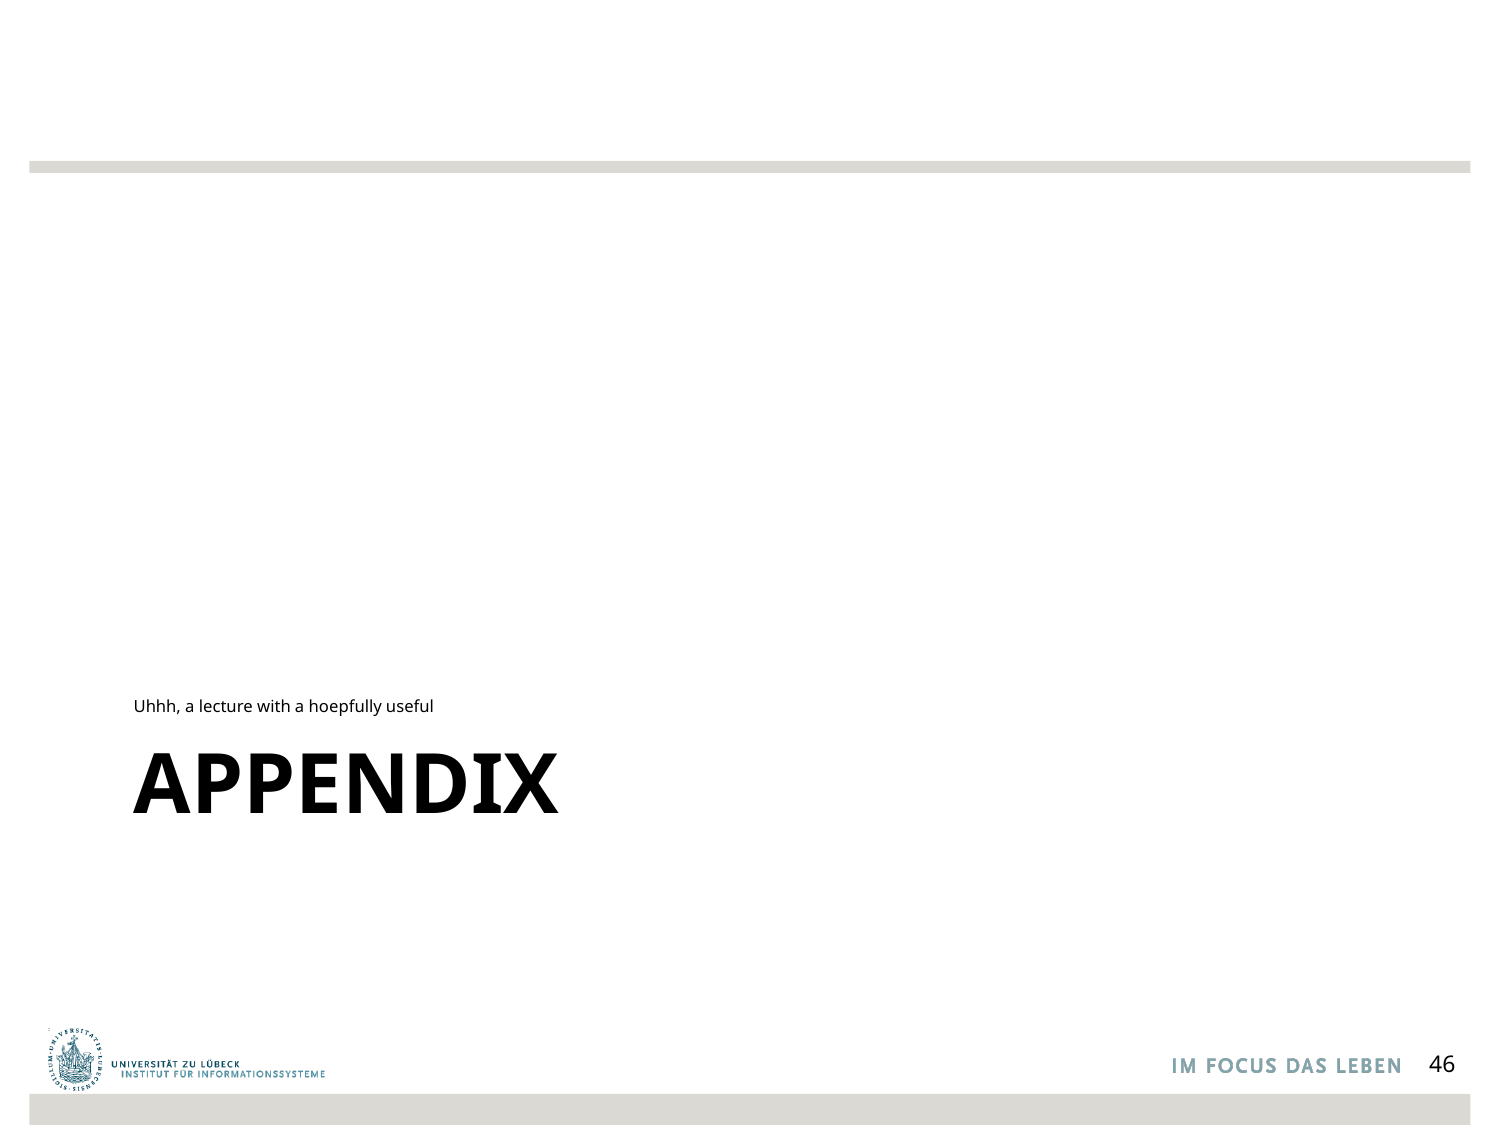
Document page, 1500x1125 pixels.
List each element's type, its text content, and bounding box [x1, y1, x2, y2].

picture [1173, 1058, 1305, 1073]
slide_number 46 [1305, 1050, 1471, 1083]
list Uhhh, a lecture with a hoepfully useful [118, 476, 1394, 723]
title APPENDIX [118, 723, 1394, 947]
